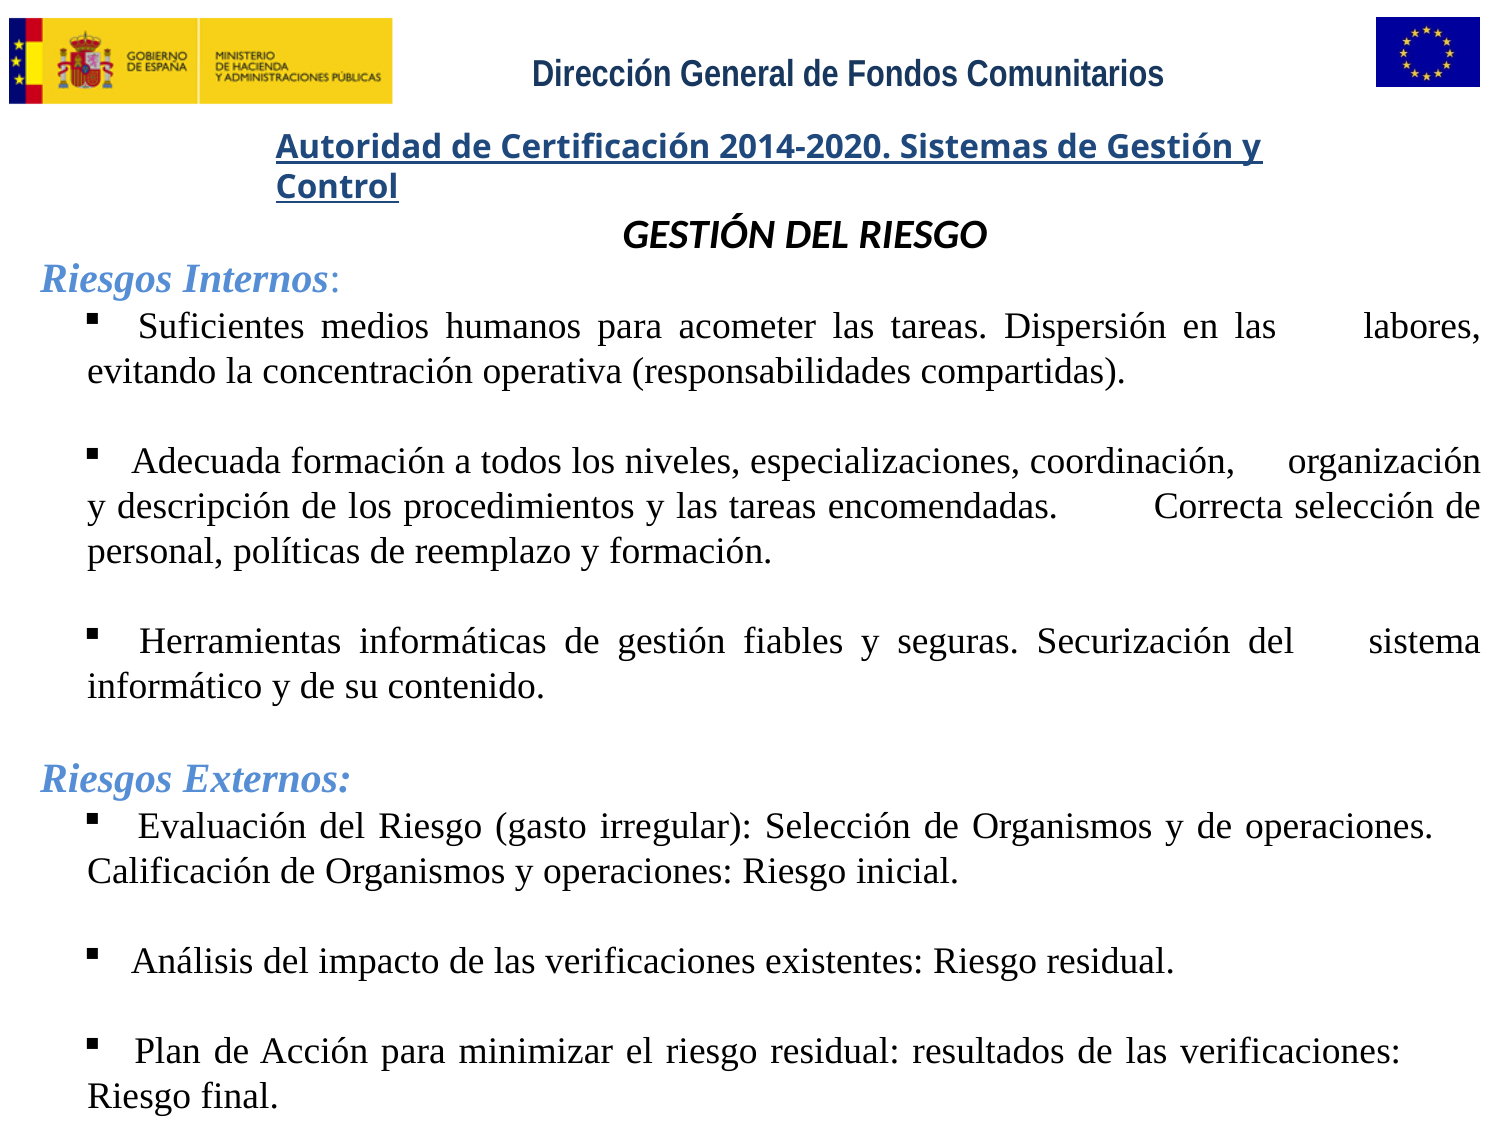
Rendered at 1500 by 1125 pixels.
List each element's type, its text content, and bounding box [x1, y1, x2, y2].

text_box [8, 3, 1480, 122]
text_box GESTIÓN DEL RIESGO [517, 199, 1093, 243]
text_box Autoridad de Certificación 2014-2020. Sistemas de Gestión y Control [260, 127, 1350, 213]
text_box Riesgos Internos: Suficientes medios humanos para acometer las tareas. Dispersión en las labores, evitando la concentración operativa (responsabilidades compartidas). Adecuada formación a todos los niveles, especializaciones, coordinación, organización y descripción de los procedimientos y las tareas encomendadas. Correcta selección de personal, políticas de reemplazo y formación. Herramientas informáticas de gestión fiables y seguras. Securización del sistema informático y de su contenido. Riesgos Externos: Evaluación del Riesgo (gasto irregular): Selección de Organismos y de operaciones. Calificación de Organismos y operaciones: Riesgo inicial. Análisis del impacto de las verificaciones existentes: Riesgo residual. Plan de Acción para minimizar el riesgo residual: resultados de las verificaciones: Riesgo final. [25, 243, 1496, 1125]
